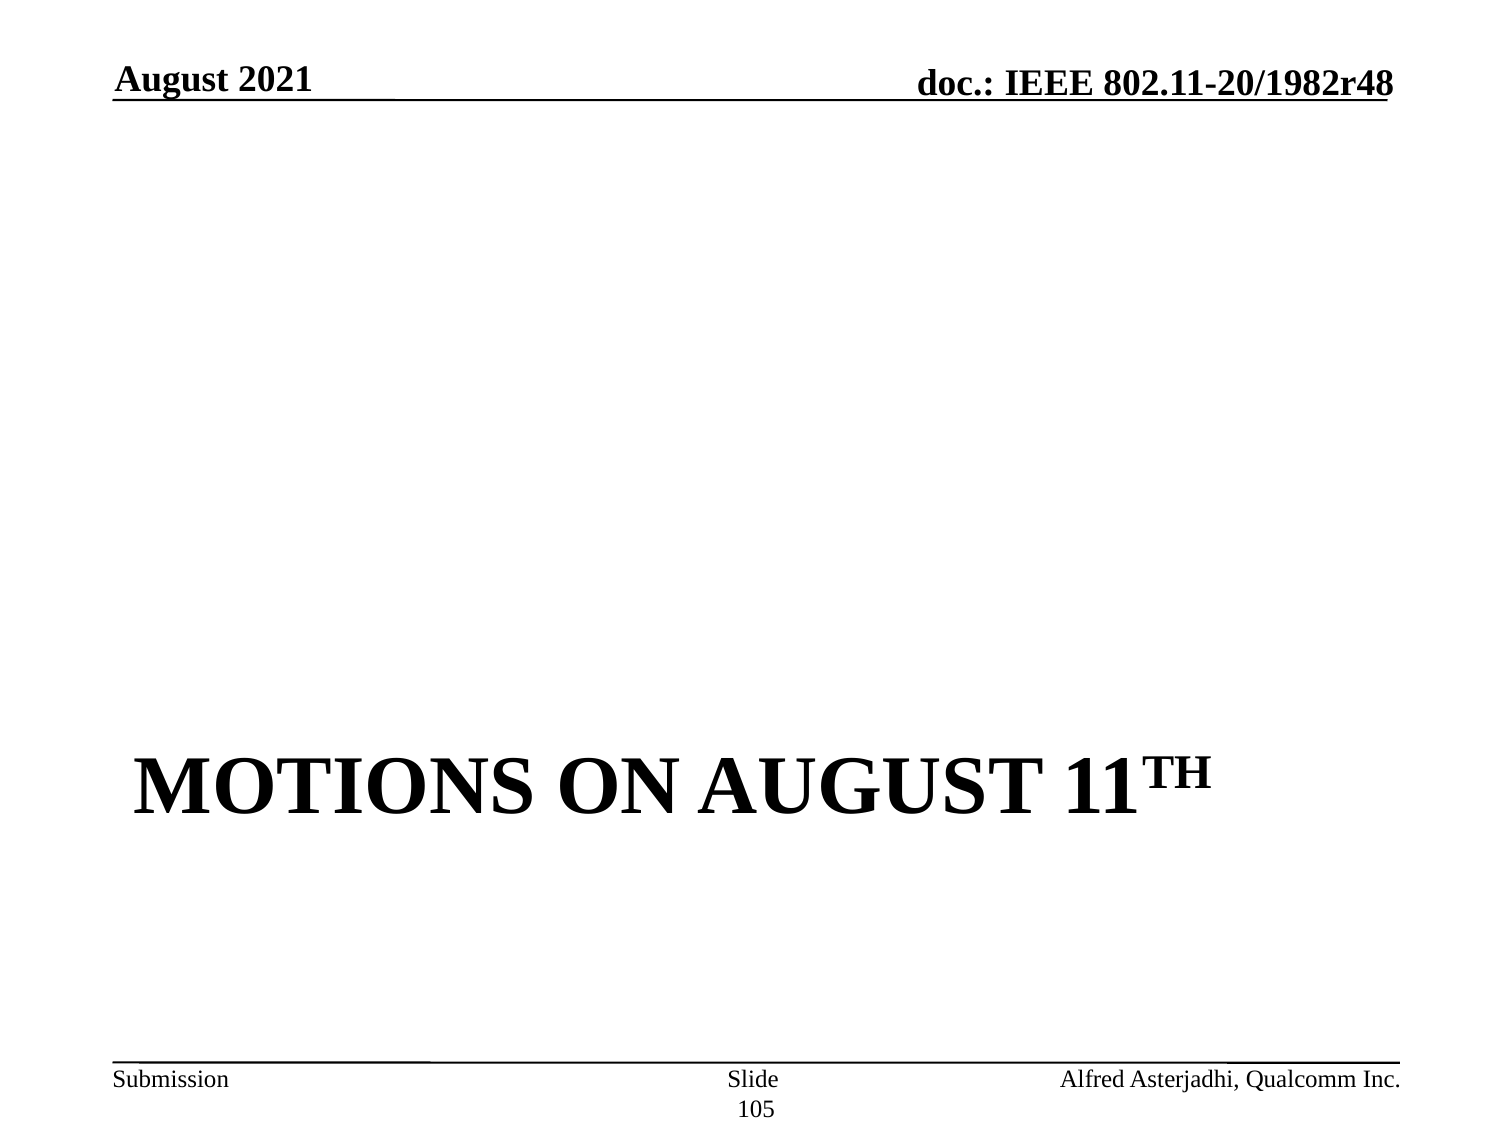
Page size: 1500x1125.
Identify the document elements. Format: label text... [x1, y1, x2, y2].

footer Alfred Asterjadhi, Qualcomm Inc. [878, 1061, 1402, 1093]
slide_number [114, 54, 423, 100]
title Motions on August 11th [118, 722, 1394, 947]
slide_number Slide 105 [712, 1061, 800, 1123]
